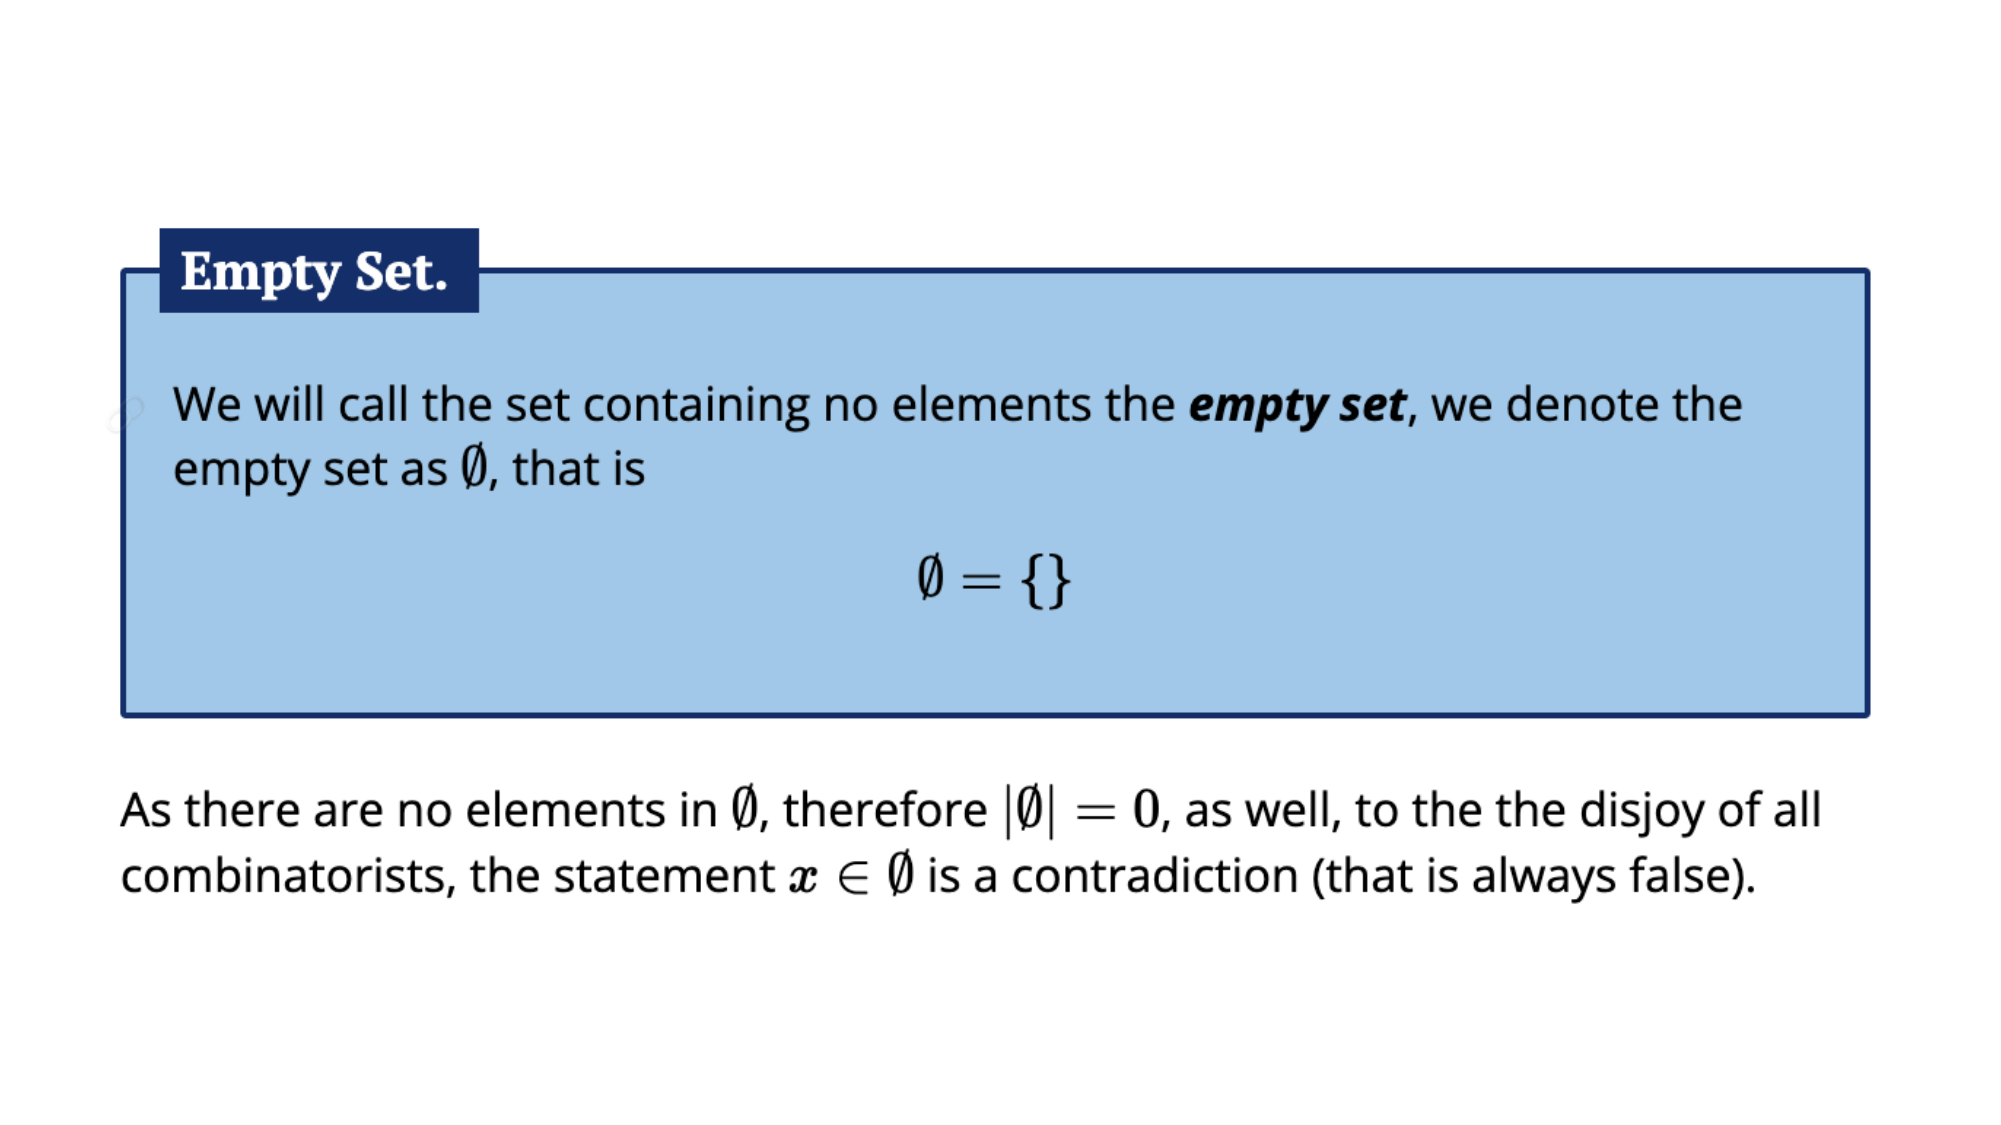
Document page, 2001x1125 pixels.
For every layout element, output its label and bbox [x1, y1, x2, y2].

picture [103, 207, 1897, 918]
